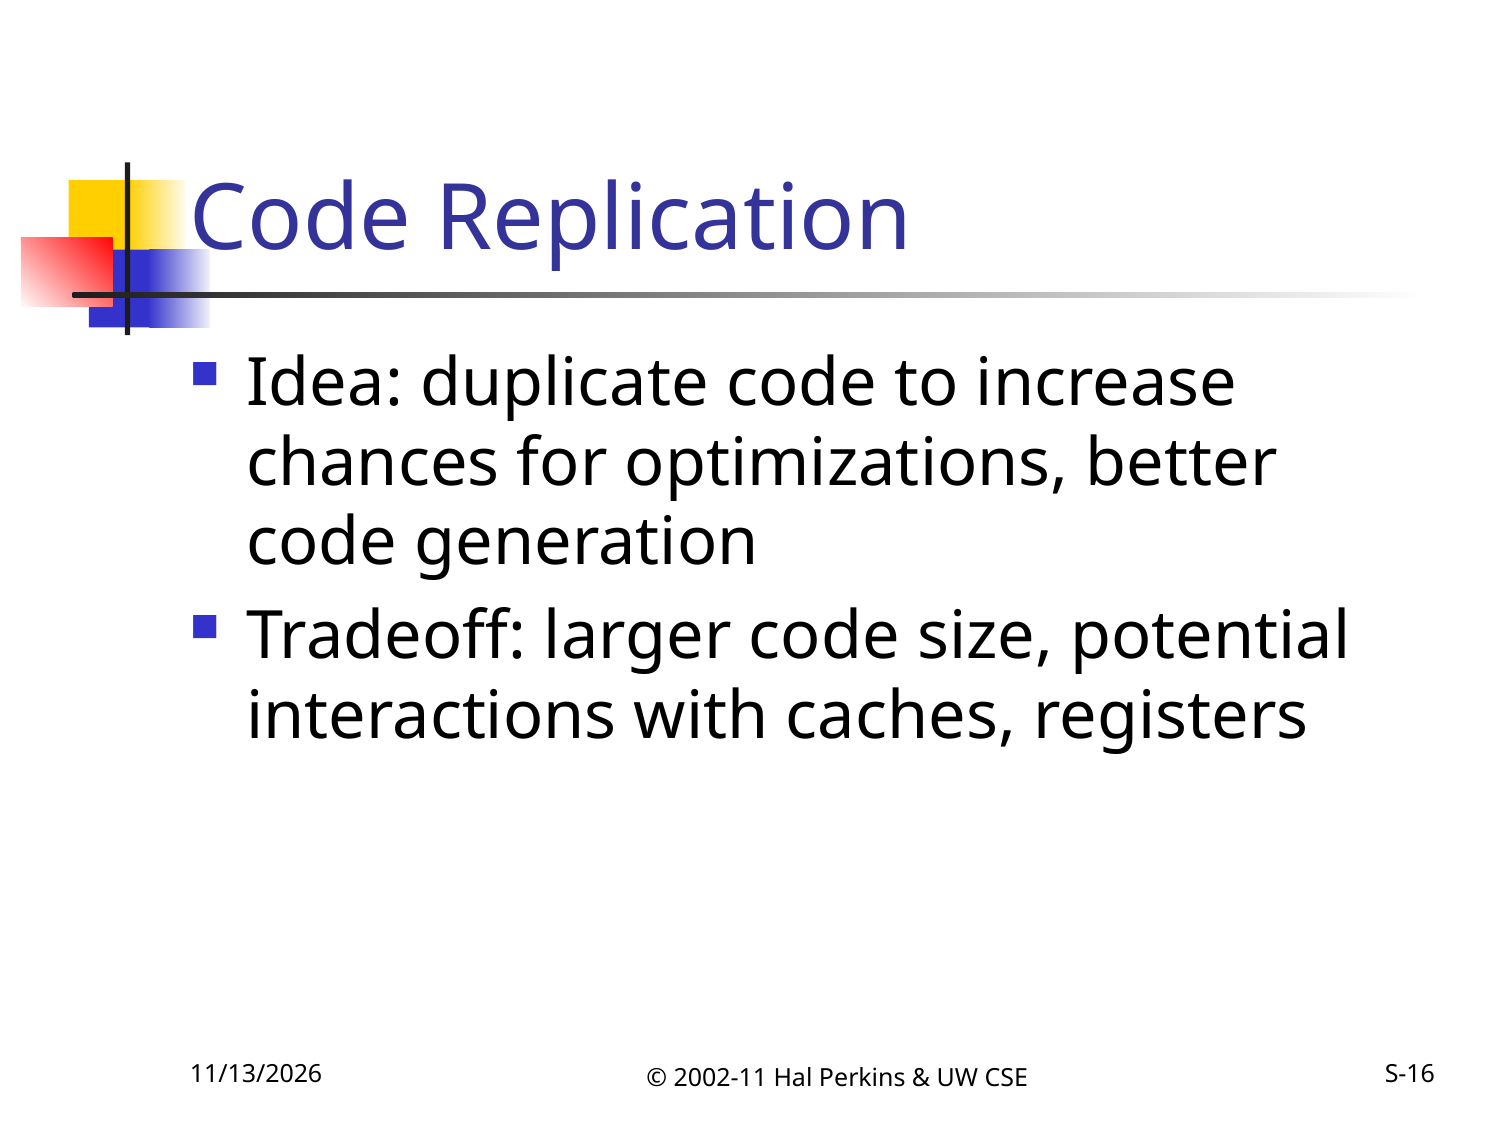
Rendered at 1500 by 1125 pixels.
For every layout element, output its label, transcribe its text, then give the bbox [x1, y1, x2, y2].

slide_number S-16 [1137, 1023, 1451, 1100]
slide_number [174, 1023, 488, 1100]
footer © 2002-11 Hal Perkins & UW CSE [599, 1023, 1076, 1100]
title Code Replication [174, 35, 1454, 275]
list Idea: duplicate code to increase chances for optimizations, better code generation Tradeoff: larger code size, potential interactions with caches, registers [174, 331, 1450, 1006]
